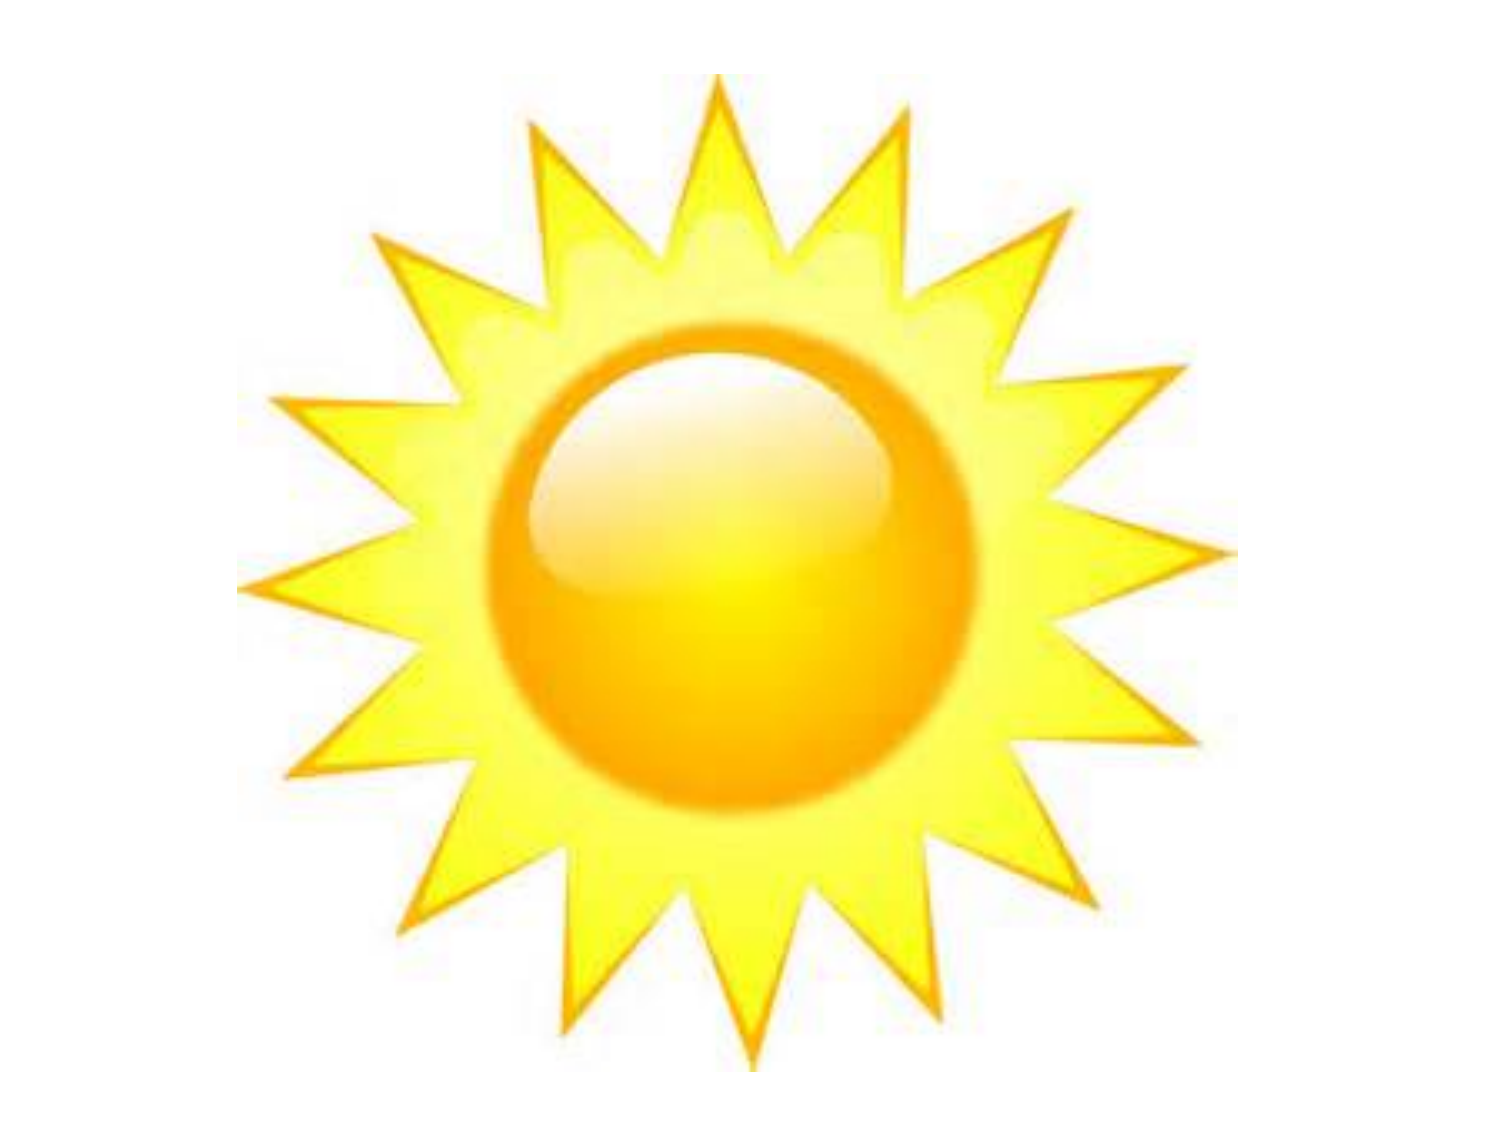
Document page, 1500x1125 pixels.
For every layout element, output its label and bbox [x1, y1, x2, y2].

picture [237, 74, 1238, 1072]
